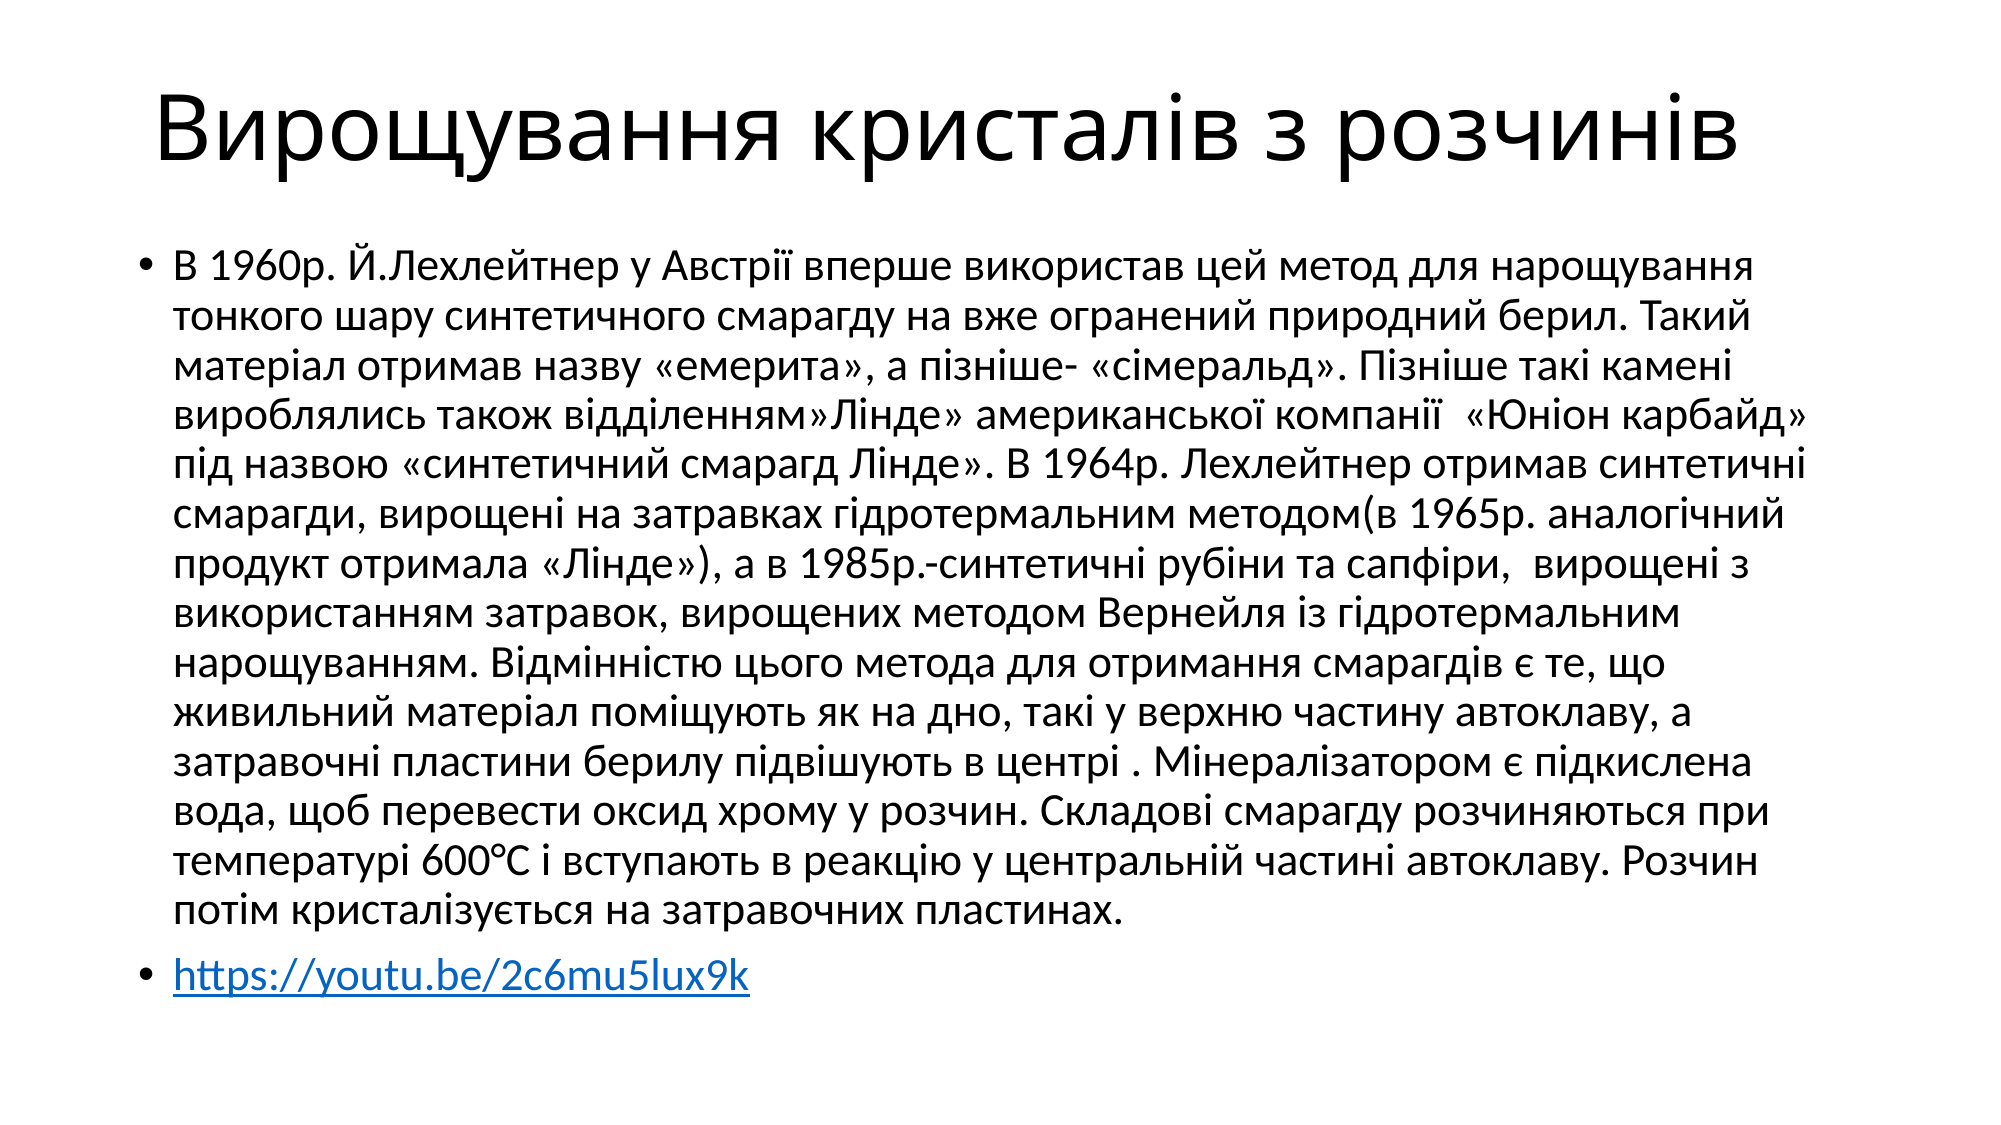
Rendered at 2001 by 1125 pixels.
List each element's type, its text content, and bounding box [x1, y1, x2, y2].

title Вирощування кристалів з розчинів [137, 59, 1863, 203]
list В 1960р. Й.Лехлейтнер у Австрії вперше використав цей метод для нарощування тонкого шару синтетичного смарагду на вже огранений природний берил. Такий матеріал отримав назву «емерита», а пізніше- «сімеральд». Пізніше такі камені вироблялись також відділенням»Лінде» американської компанії «Юніон карбайд» під назвою «синтетичний смарагд Лінде». В 1964р. Лехлейтнер отримав синтетичні смарагди, вирощені на затравках гідротермальним методом(в 1965р. аналогічний продукт отримала «Лінде»), а в 1985р.-синтетичні рубіни та сапфіри, вирощені з використанням затравок, вирощених методом Вернейля із гідротермальним нарощуванням. Відмінністю цього метода для отримання смарагдів є те, що живильний матеріал поміщують як на дно, такі у верхню частину автоклаву, а затравочні пластини берилу підвішують в центрі . Мінералізатором є підкислена вода, щоб перевести оксид хрому у розчин. Складові смарагду розчиняються при температурі 600°С і вступають в реакцію у центральній частині автоклаву. Розчин потім кристалізується на затравочних пластинах. https://youtu.be/2c6mu5lux9k [123, 233, 1863, 1014]
